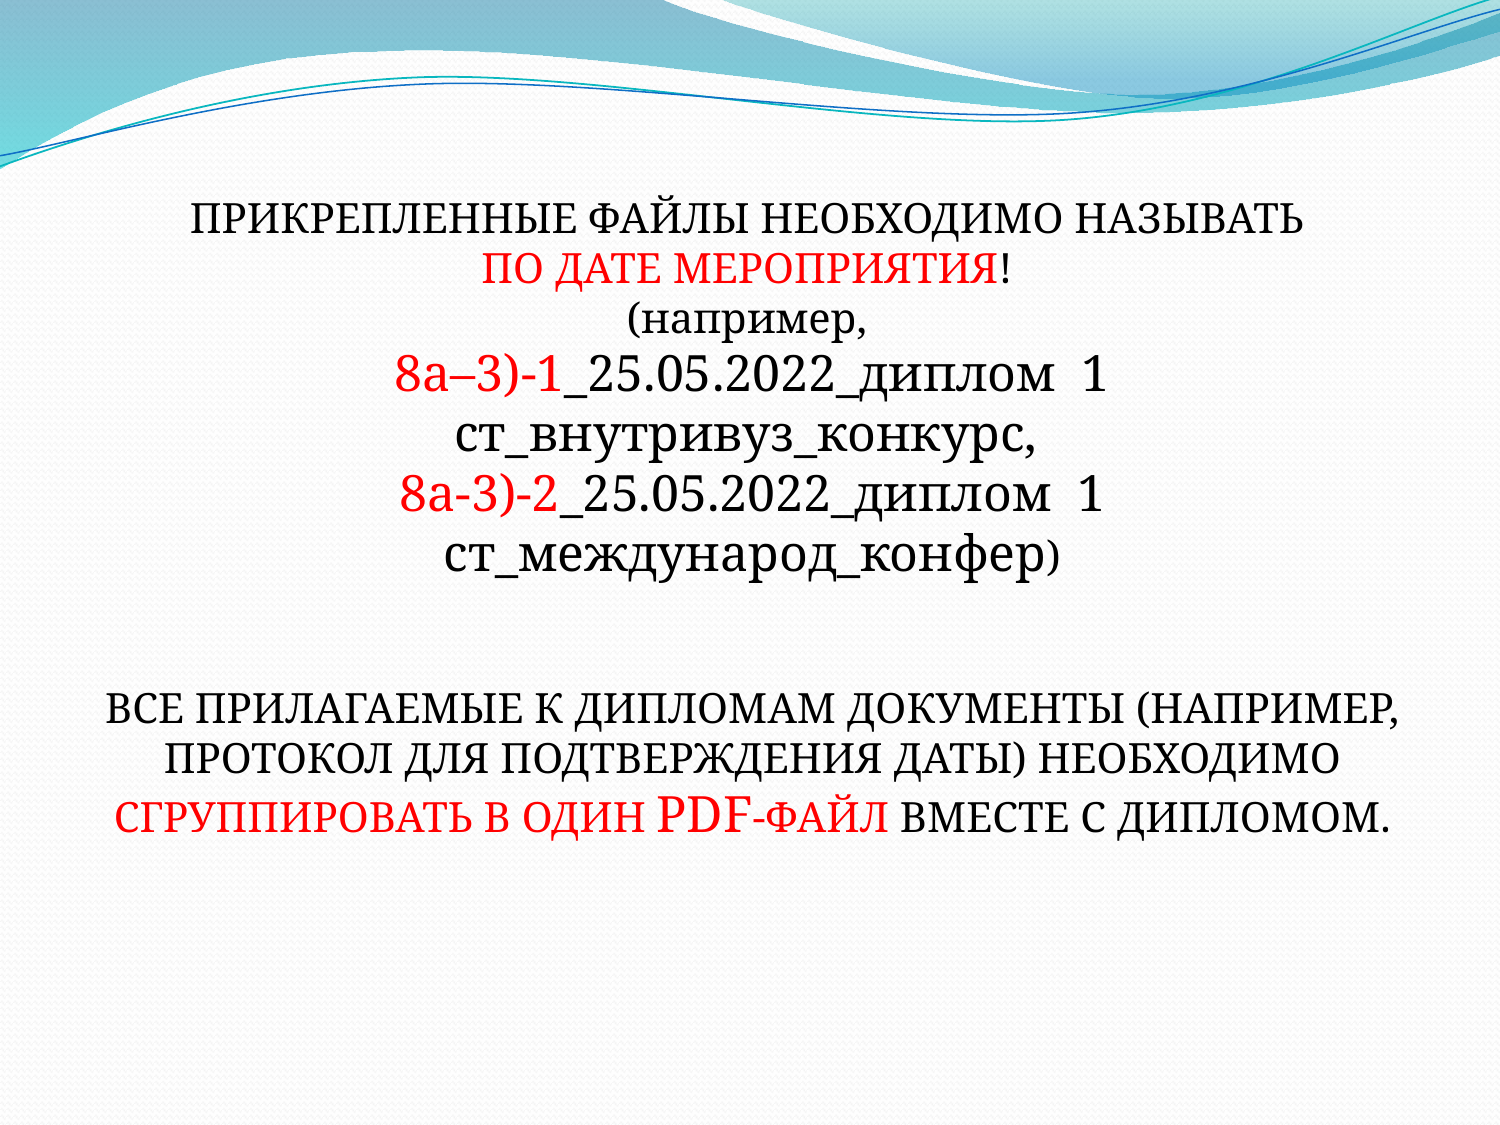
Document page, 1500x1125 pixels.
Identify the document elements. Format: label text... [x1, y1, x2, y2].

text_box ПРИКРЕПЛЕННЫЕ ФАЙЛЫ НЕОБХОДИМО НАЗЫВАТЬ ПО ДАТЕ МЕРОПРИЯТИЯ! (например, 8а–3)-1_25.05.2022_диплом 1 ст_внутривуз_конкурс, 8а-3)-2_25.05.2022_диплом 1 ст_международ_конфер) ВСЕ ПРИЛАГАЕМЫЕ К ДИПЛОМАМ ДОКУМЕНТЫ (НАПРИМЕР, ПРОТОКОЛ ДЛЯ ПОДТВЕРЖДЕНИЯ ДАТЫ) НЕОБХОДИМО СГРУППИРОВАТЬ В ОДИН PDF-ФАЙЛ ВМЕСТЕ С ДИПЛОМОМ. [84, 184, 1420, 950]
